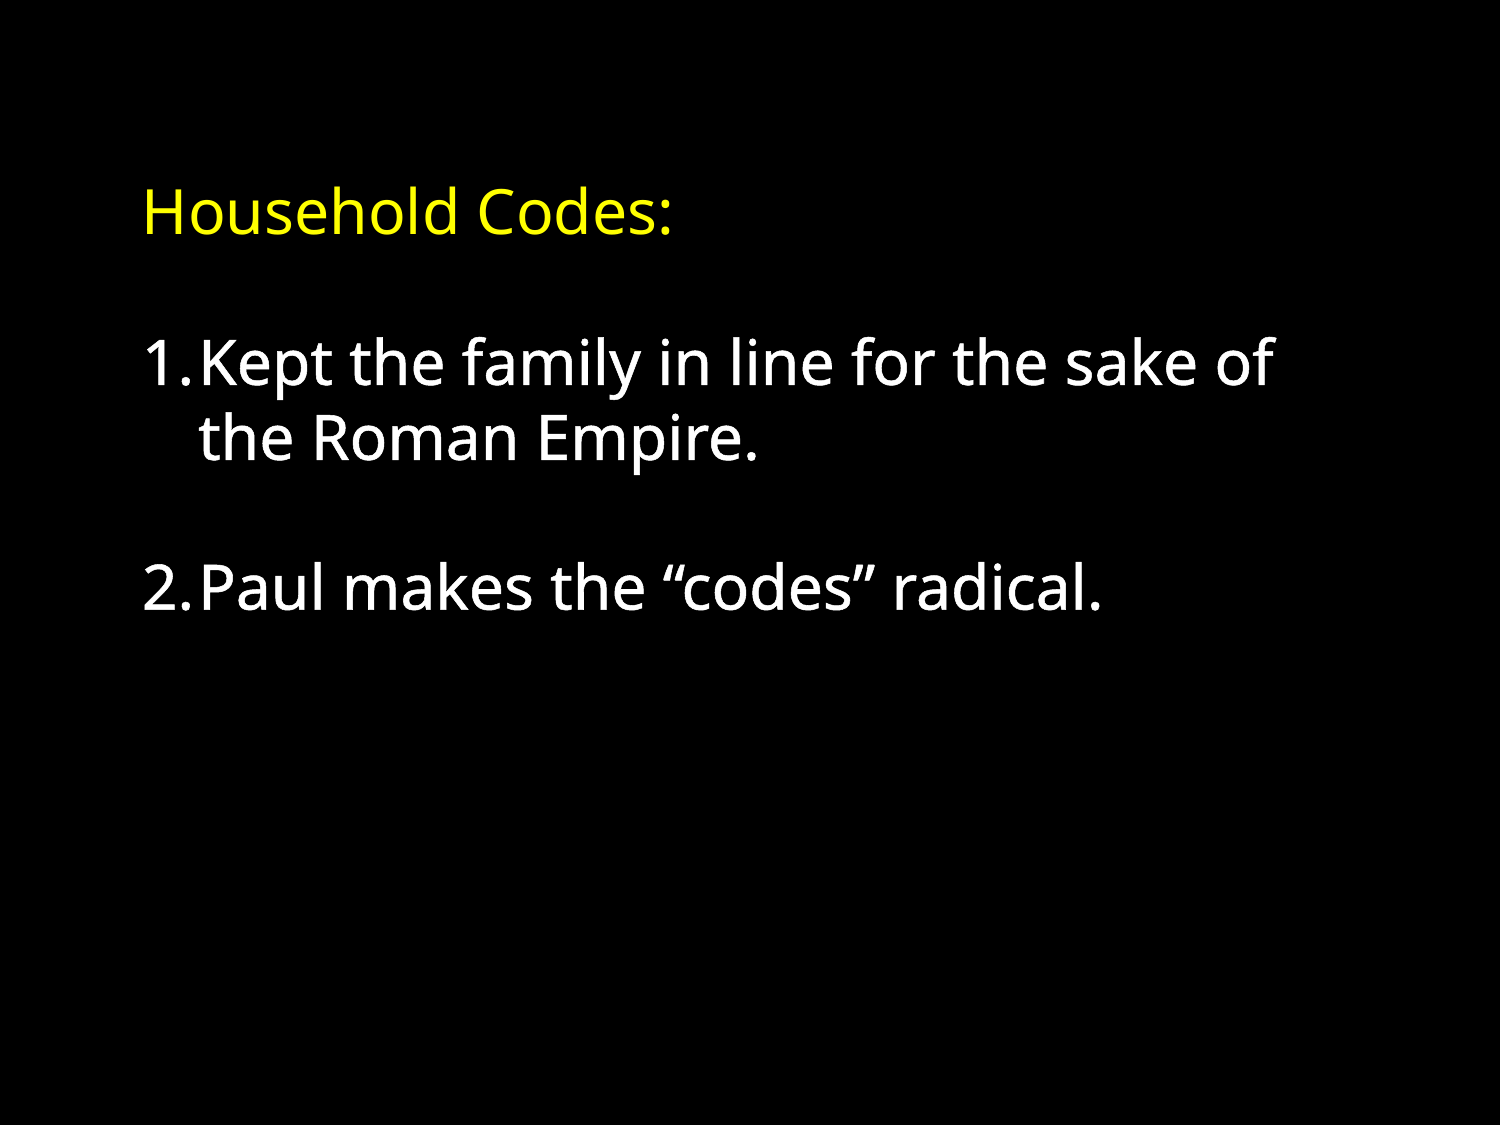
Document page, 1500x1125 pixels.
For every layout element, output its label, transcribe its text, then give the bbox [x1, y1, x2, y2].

text_box Household Codes: Kept the family in line for the sake of the Roman Empire. Paul makes the “codes” radical. [127, 165, 1401, 630]
